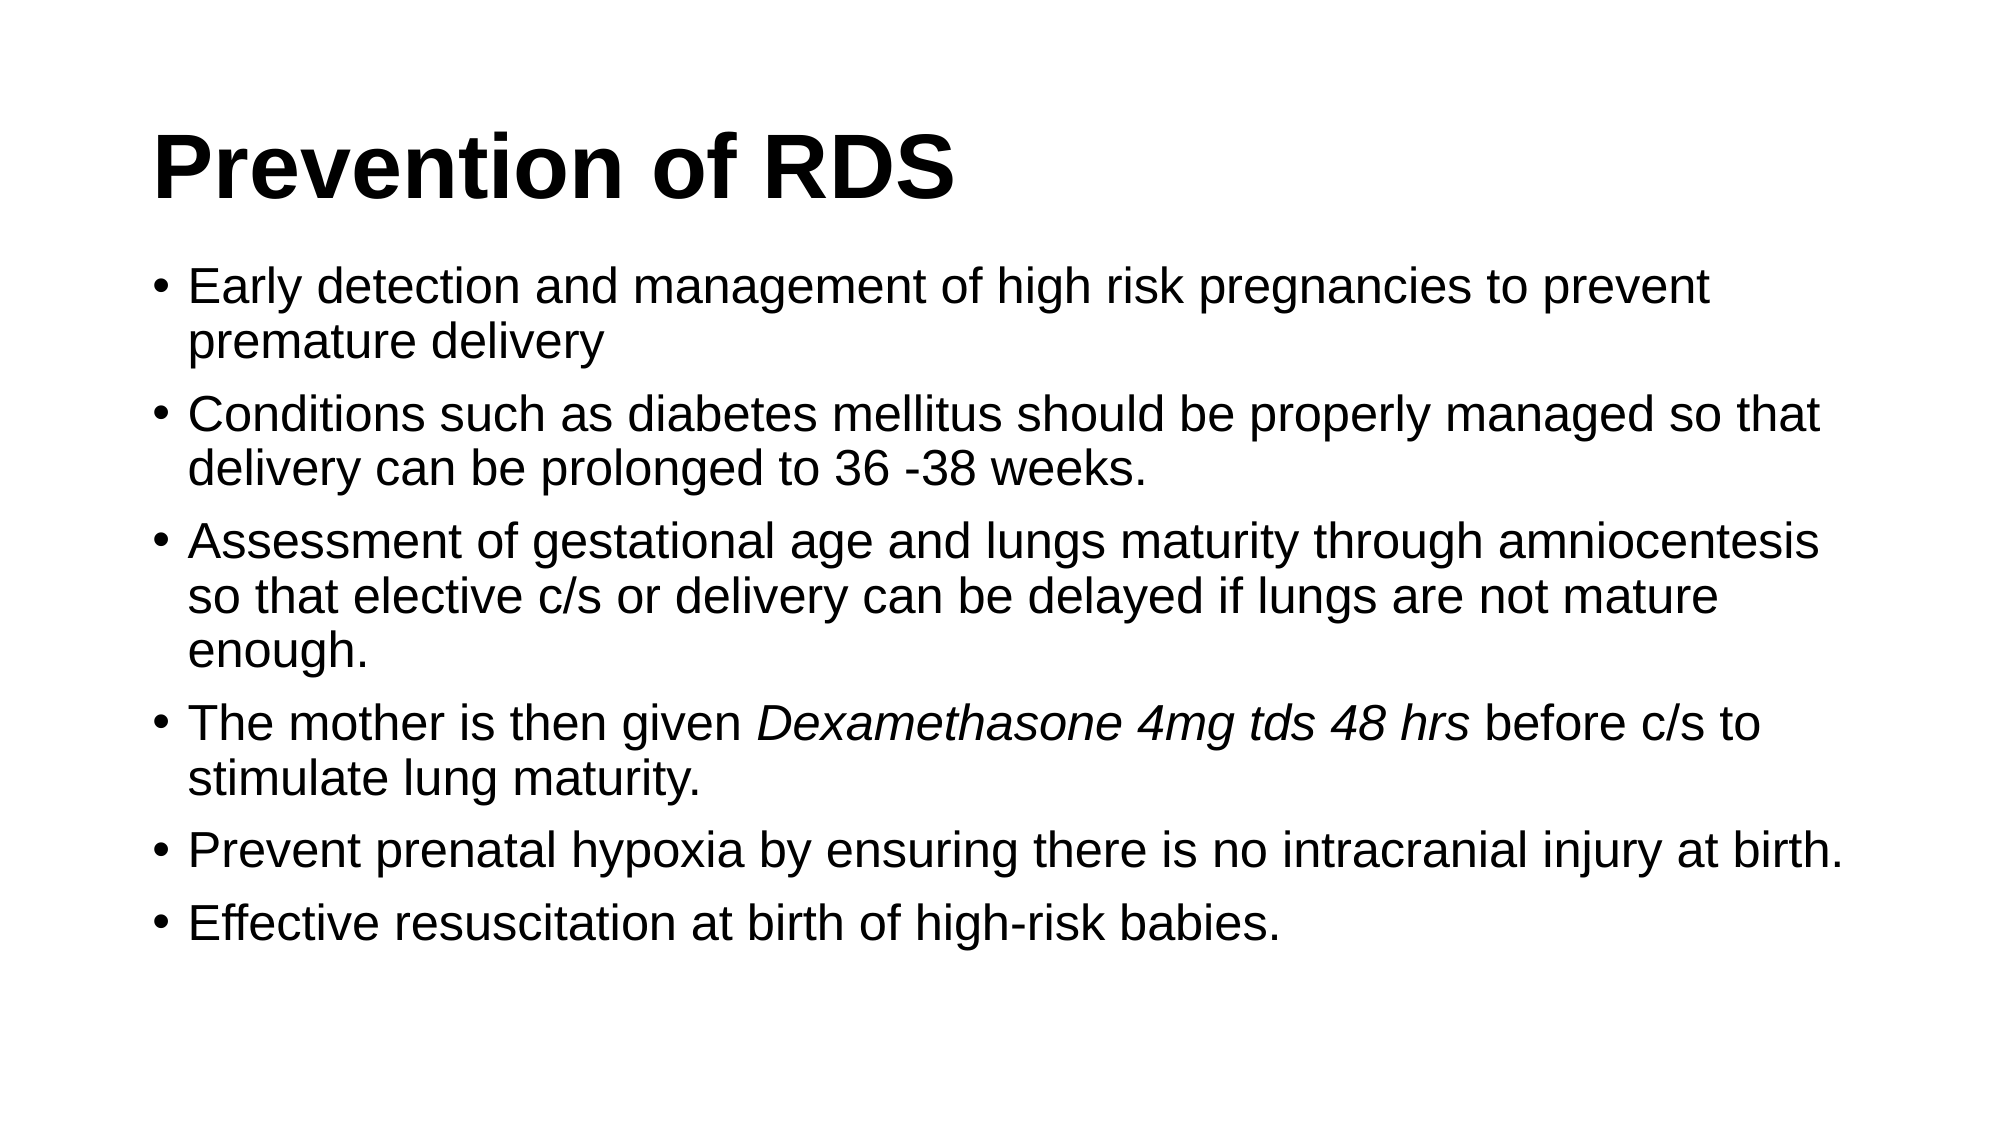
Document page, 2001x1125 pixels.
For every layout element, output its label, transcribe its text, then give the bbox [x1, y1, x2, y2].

list Early detection and management of high risk pregnancies to prevent premature delivery Conditions such as diabetes mellitus should be properly managed so that delivery can be prolonged to 36 -38 weeks. Assessment of gestational age and lungs maturity through amniocentesis so that elective c/s or delivery can be delayed if lungs are not mature enough. The mother is then given Dexamethasone 4mg tds 48 hrs before c/s to stimulate lung maturity. Prevent prenatal hypoxia by ensuring there is no intracranial injury at birth. Effective resuscitation at birth of high-risk babies. [137, 252, 1863, 1014]
title Prevention of RDS [137, 59, 1863, 252]
